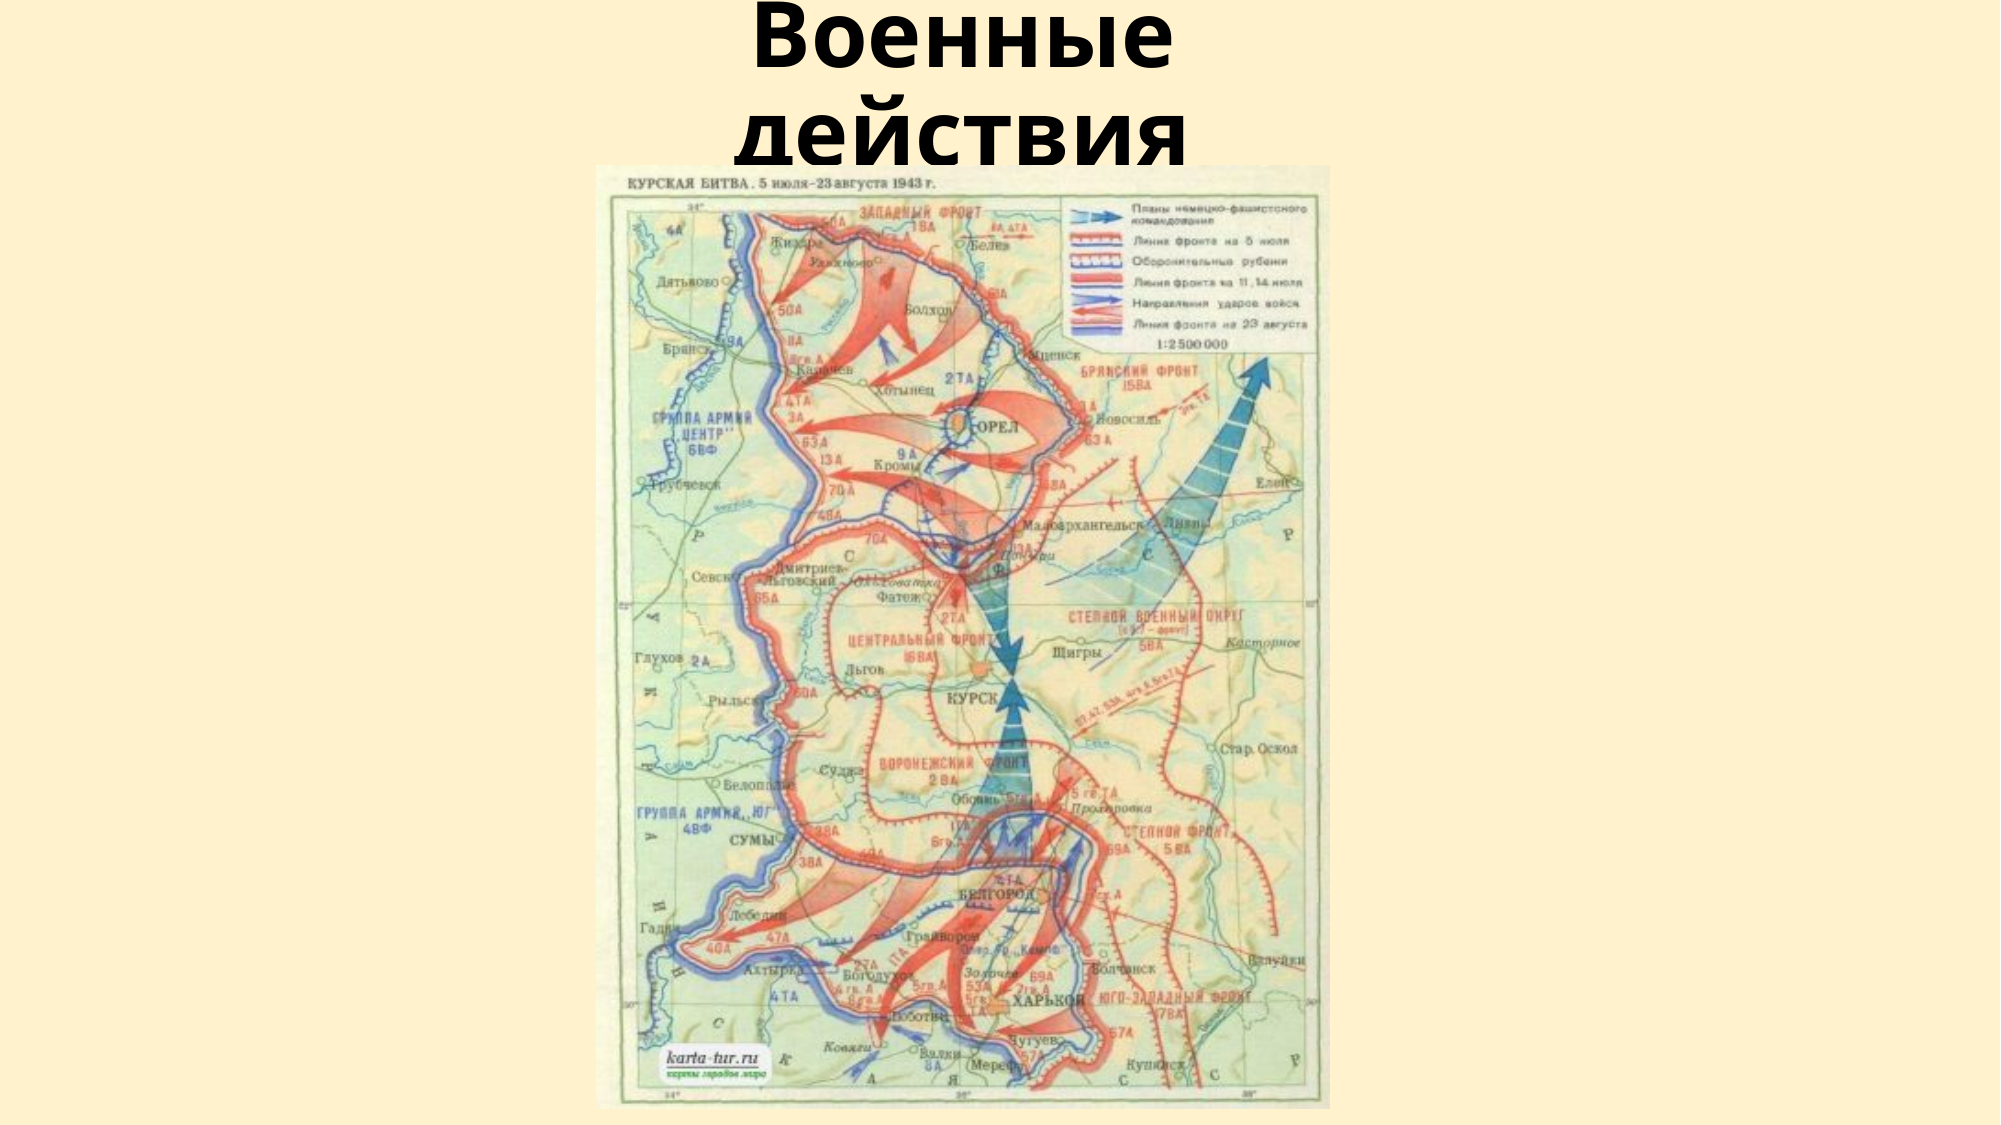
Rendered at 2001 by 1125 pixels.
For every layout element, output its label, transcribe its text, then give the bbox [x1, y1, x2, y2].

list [596, 165, 1330, 1109]
title Военные действия [554, 8, 1372, 166]
